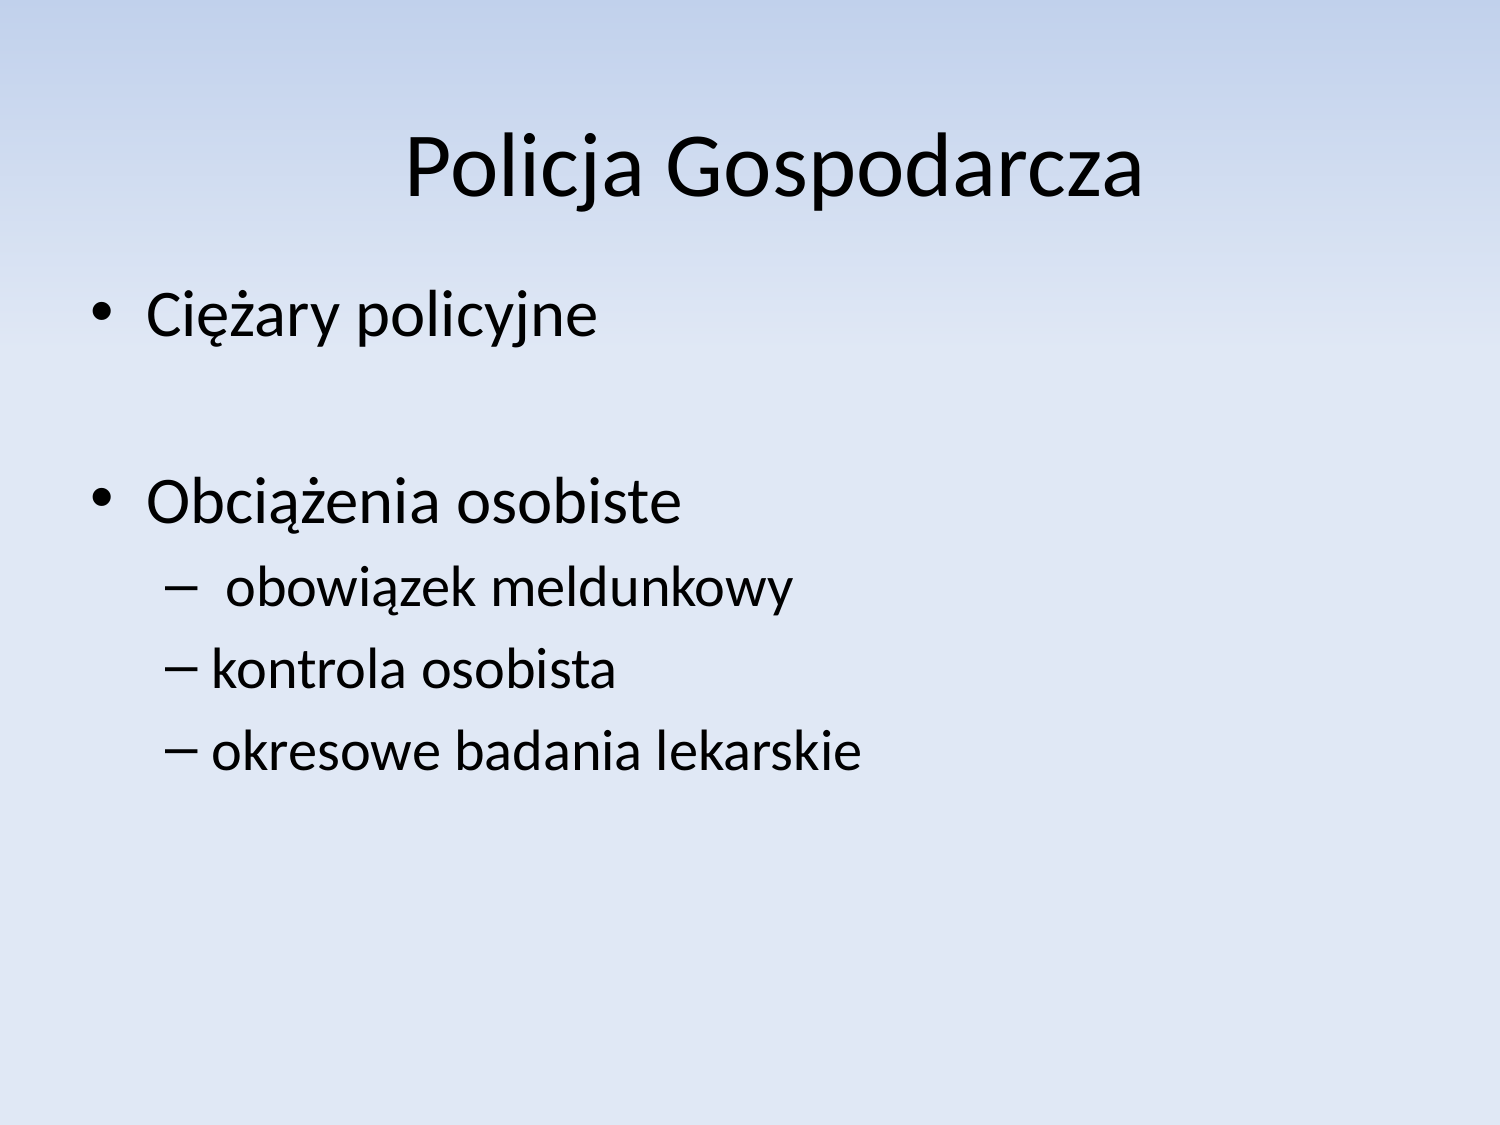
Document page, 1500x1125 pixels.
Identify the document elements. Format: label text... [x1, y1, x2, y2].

list Ciężary policyjne Obciążenia osobiste obowiązek meldunkowy kontrola osobista okresowe badania lekarskie [75, 262, 1425, 1005]
title Policja Gospodarcza [100, 66, 1451, 254]
